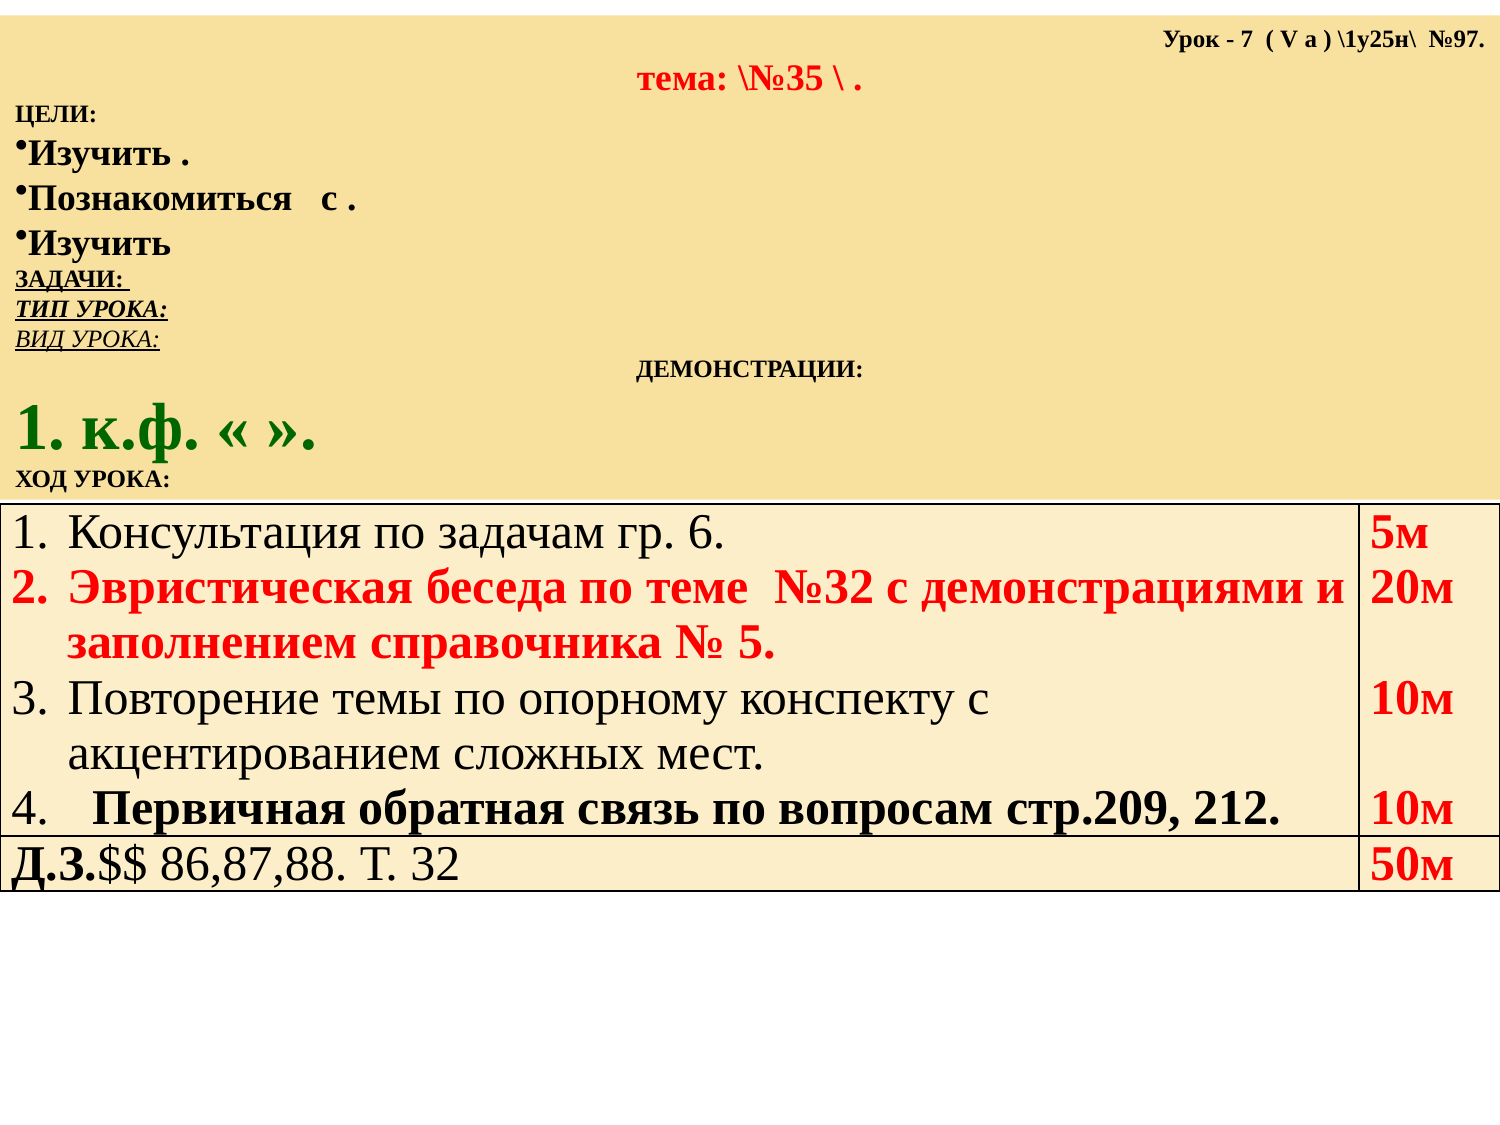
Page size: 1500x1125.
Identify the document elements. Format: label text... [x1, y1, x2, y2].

text_box Урок - 7 ( V а ) \1у25н\ №97. тема: \№35 \ . ЦЕЛИ: Изучить . Познакомиться с . Изучить ЗАДАЧИ: ТИП УРОКА: ВИД УРОКА: ДЕМОНСТРАЦИИ: 1. к.ф. « ». ХОД УРОКА: [0, 15, 1500, 500]
table_header Консультация по задачам гр. 6. Эвристическая беседа по теме №32 с демонстрациями и заполнением справочника № 5. Повторение темы по опорному конспекту с акцентированием сложных мест. Первичная обратная связь по вопросам стр.209, 212. [1, 505, 1358, 835]
table_cell 50м [1360, 837, 1499, 890]
table_cell Д.З.$$ 86,87,88. Т. 32 [1, 837, 1358, 890]
table_header 5м 20м 10м 10м [1360, 505, 1499, 835]
